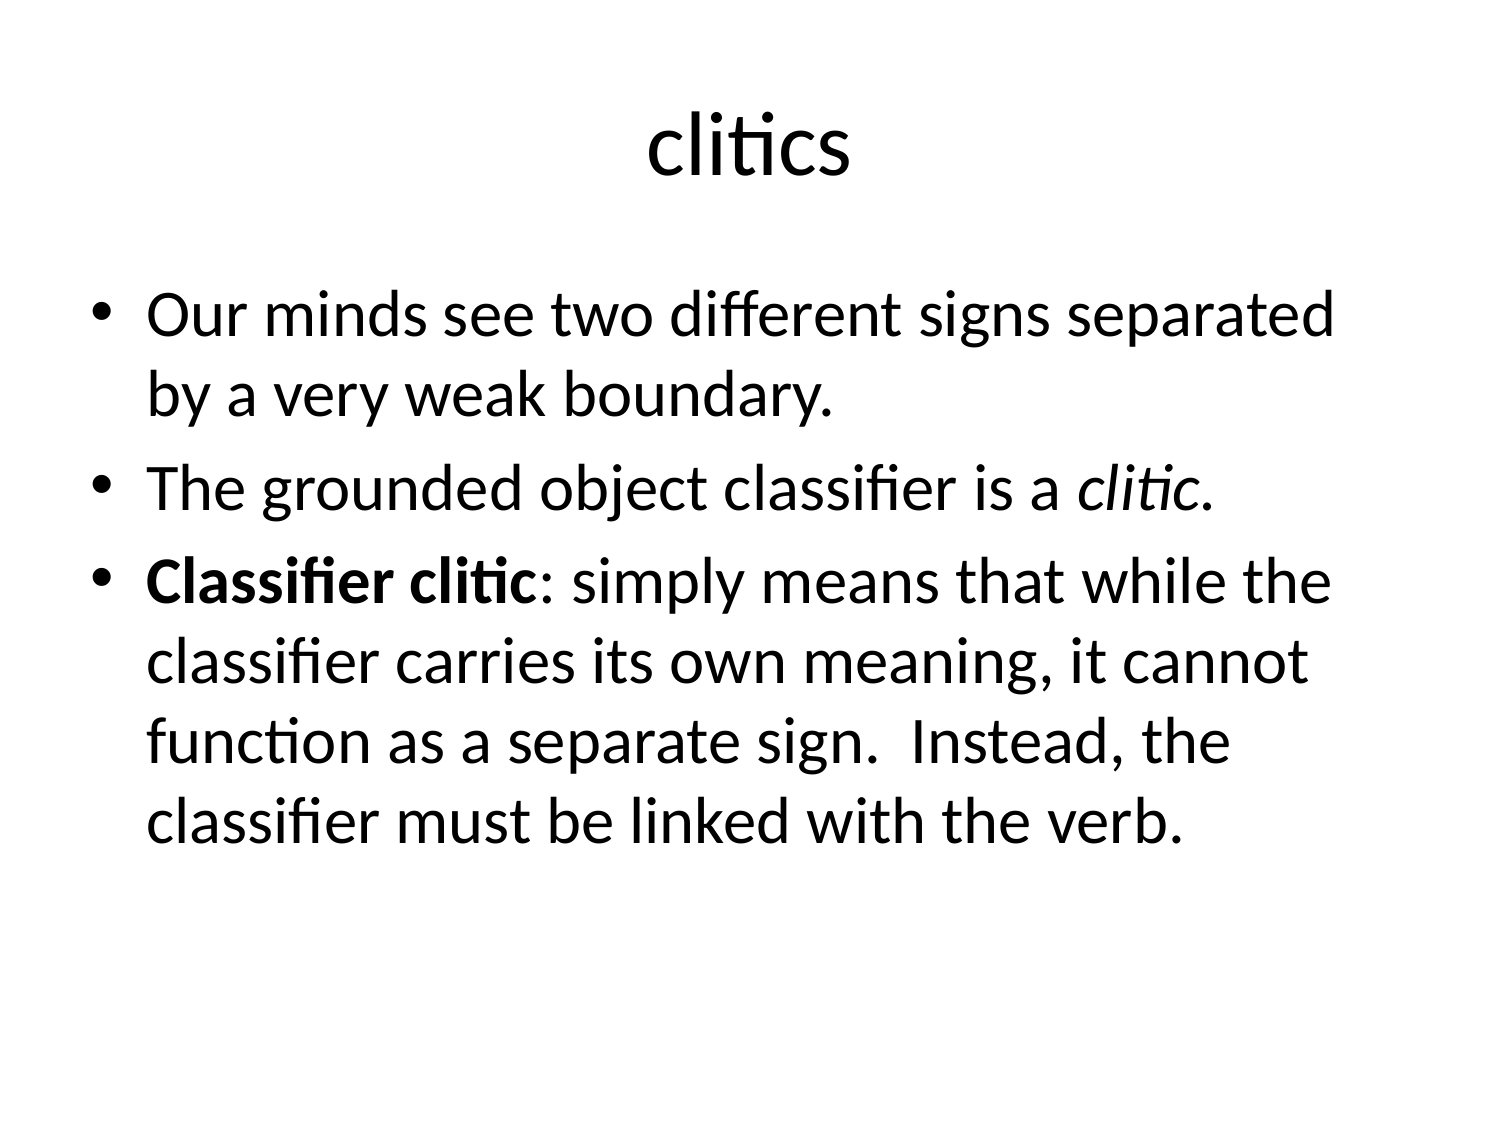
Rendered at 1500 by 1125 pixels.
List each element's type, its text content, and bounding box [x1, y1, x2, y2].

list Our minds see two different signs separated by a very weak boundary. The grounded object classifier is a clitic. Classifier clitic: simply means that while the classifier carries its own meaning, it cannot function as a separate sign. Instead, the classifier must be linked with the verb. [75, 262, 1425, 1005]
title clitics [75, 45, 1425, 233]
